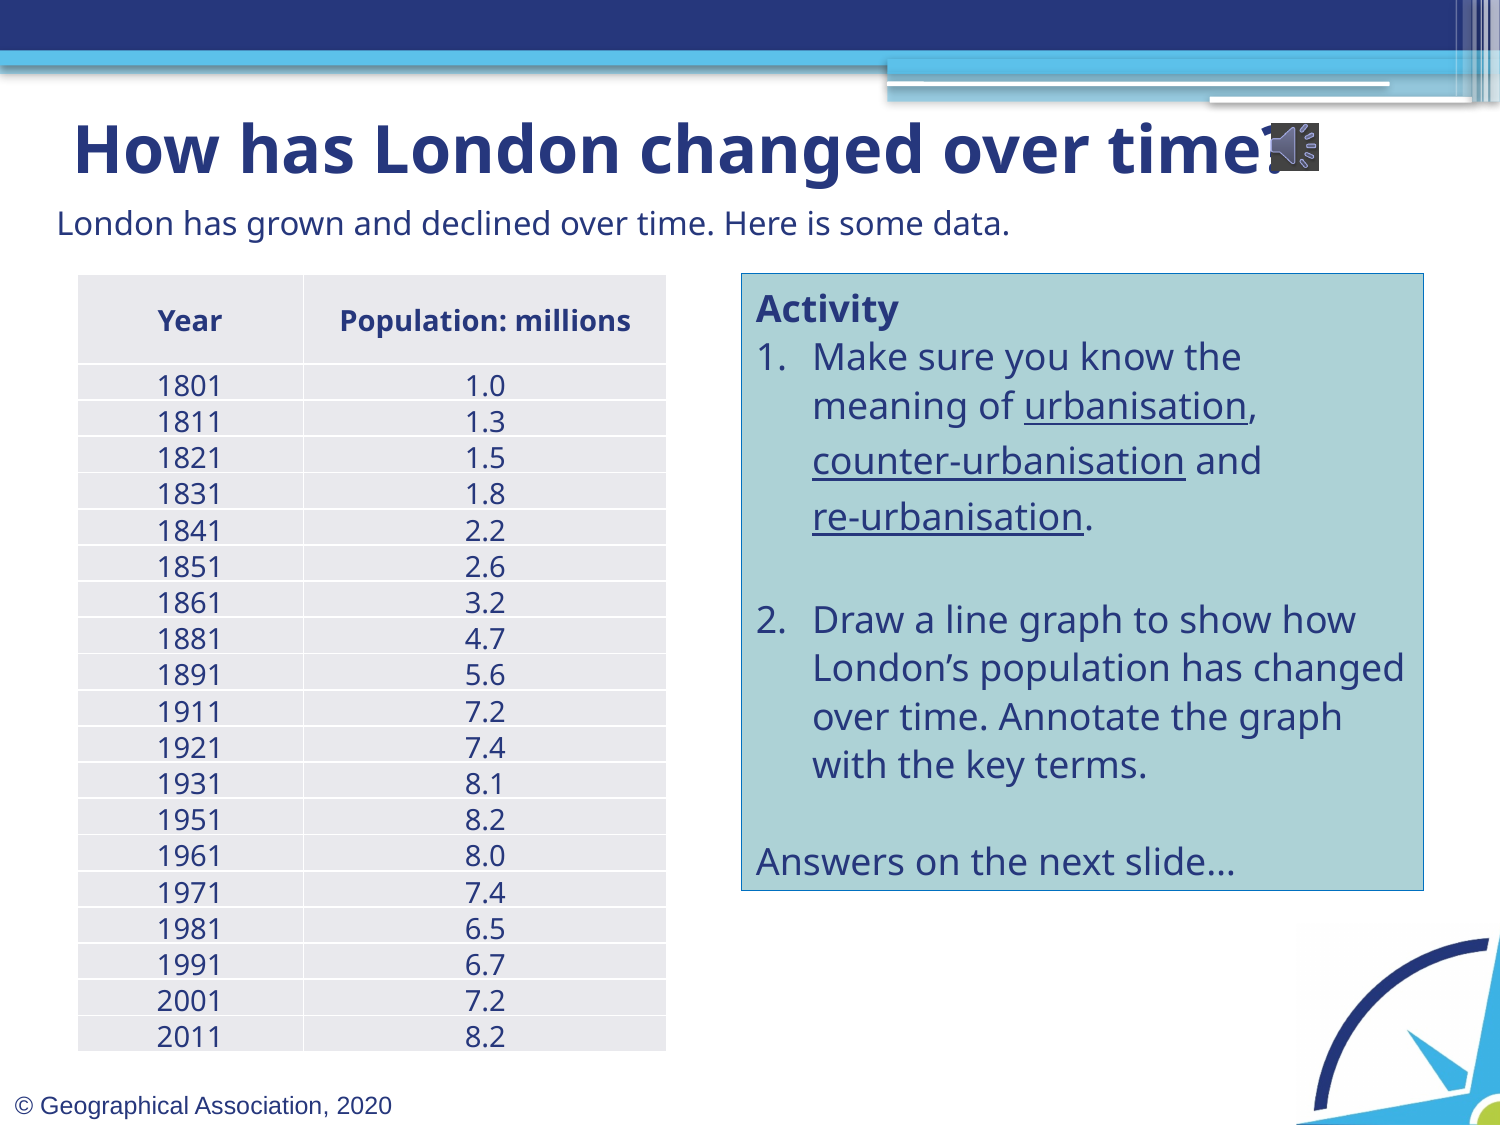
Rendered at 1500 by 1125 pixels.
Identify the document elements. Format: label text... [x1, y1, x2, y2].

table_cell 1961 [78, 835, 303, 870]
table_cell 4.7 [304, 618, 666, 653]
picture [1269, 121, 1320, 173]
table_cell 1861 [78, 582, 303, 616]
table_header Year [78, 275, 303, 363]
table_cell 2011 [78, 1016, 303, 1051]
table_cell 1881 [78, 618, 303, 653]
table_cell 8.2 [304, 799, 666, 834]
table_cell 7.4 [304, 872, 666, 906]
table_cell 1991 [78, 944, 303, 978]
table_cell 8.1 [304, 763, 666, 797]
table_cell 1.8 [304, 473, 666, 508]
table_cell 1891 [78, 654, 303, 689]
table_cell 1931 [78, 763, 303, 797]
table_cell 1821 [78, 437, 303, 472]
table_cell 3.2 [304, 582, 666, 616]
table_cell 8.0 [304, 835, 666, 870]
table_cell 1951 [78, 799, 303, 834]
text_box Activity Make sure you know the meaning of urbanisation, counter-urbanisation and re-urbanisation. Draw a line graph to show how London’s population has changed over time. Annotate the graph with the key terms. Answers on the next slide… [741, 273, 1424, 891]
table_cell 1841 [78, 510, 303, 544]
table_cell 8.2 [304, 1016, 666, 1051]
table_cell 6.5 [304, 908, 666, 942]
table_cell 1921 [78, 727, 303, 761]
table_header Population: millions [304, 275, 666, 363]
table_cell 1911 [78, 691, 303, 725]
table_cell 1851 [78, 546, 303, 580]
table_cell 1981 [78, 908, 303, 942]
table_cell 2001 [78, 980, 303, 1015]
table_cell 7.4 [304, 727, 666, 761]
list London has grown and declined over time. Here is some data. [0, 195, 1241, 274]
table_cell 5.6 [304, 654, 666, 689]
table_cell 1.3 [304, 401, 666, 435]
table_cell 6.7 [304, 944, 666, 978]
table_cell 2.2 [304, 510, 666, 544]
title How has London changed over time? [58, 59, 1409, 235]
table_cell 1.0 [304, 365, 666, 399]
table_cell 1811 [78, 401, 303, 435]
table_cell 1.5 [304, 437, 666, 472]
picture [1297, 924, 1500, 1125]
table_cell 7.2 [304, 980, 666, 1015]
table_cell 1831 [78, 473, 303, 508]
table_cell 1971 [78, 872, 303, 906]
table_cell 7.2 [304, 691, 666, 725]
table_cell 1801 [78, 365, 303, 399]
table_cell 2.6 [304, 546, 666, 580]
